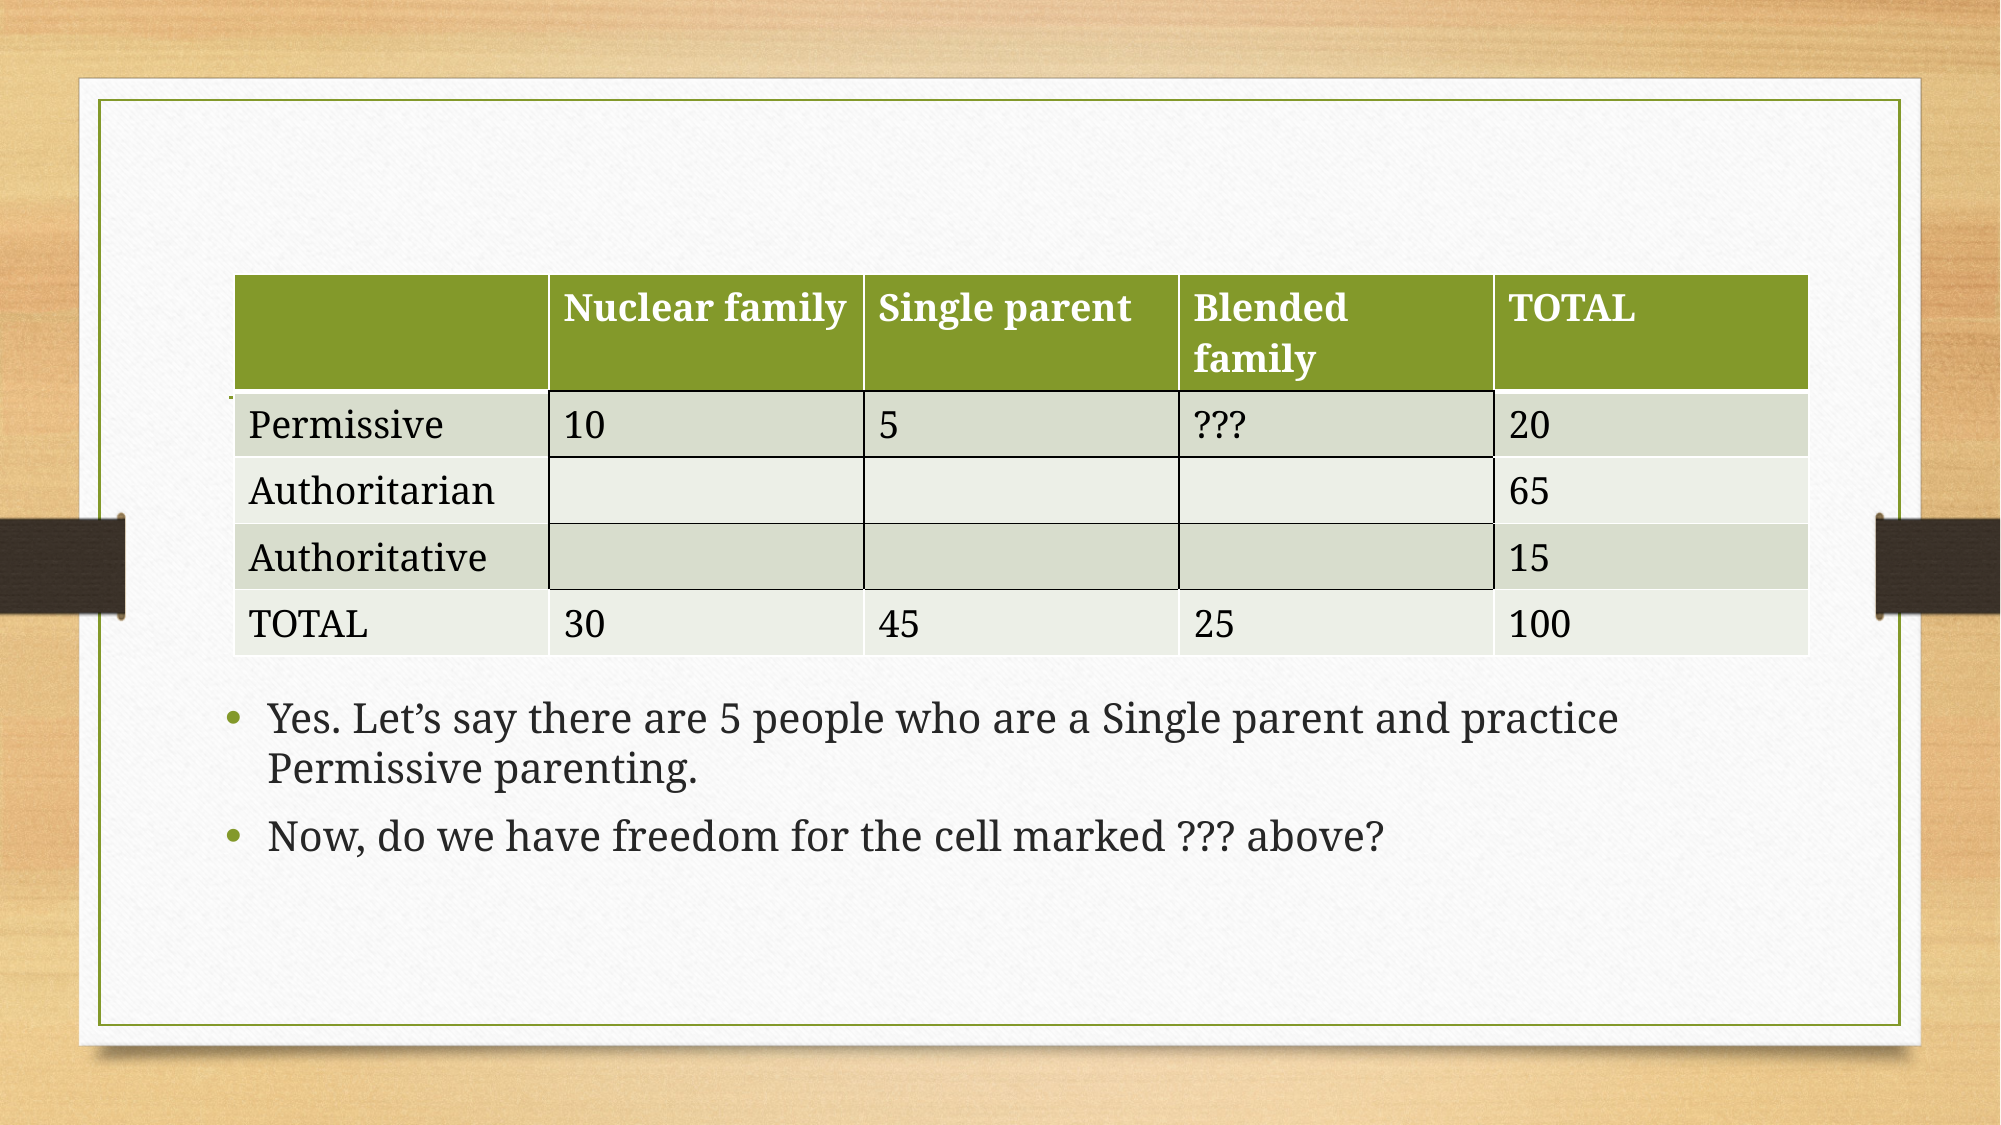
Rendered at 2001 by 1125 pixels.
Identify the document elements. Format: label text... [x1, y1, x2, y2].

table_header [235, 275, 548, 389]
table_cell [1180, 458, 1493, 523]
table_cell 45 [865, 590, 1178, 655]
table_header Nuclear family [550, 275, 863, 390]
table_cell 100 [1495, 590, 1808, 655]
table_cell 30 [550, 590, 863, 655]
table_header TOTAL [1495, 275, 1808, 389]
table_cell [865, 524, 1178, 589]
table_cell [550, 524, 863, 589]
table_cell [550, 458, 863, 523]
table_cell 5 [865, 392, 1178, 456]
table_cell 10 [550, 392, 863, 456]
table_cell [1180, 524, 1493, 589]
table_cell 15 [1495, 524, 1808, 589]
table_header Single parent [865, 275, 1178, 390]
table_cell Authoritarian [235, 458, 548, 523]
picture [0, 0, 2001, 1125]
table_cell 65 [1495, 458, 1808, 523]
table_cell Permissive [235, 394, 548, 456]
table_cell ??? [1180, 392, 1493, 456]
table_header Blended family [1180, 275, 1493, 390]
table_cell 20 [1495, 394, 1808, 456]
table_cell TOTAL [235, 590, 548, 655]
table_cell Authoritative [235, 524, 548, 589]
list Yes. Let’s say there are 5 people who are a Single parent and practice Permissive parenting. Now, do we have freedom for the cell marked ??? above? [210, 684, 1786, 868]
table_cell 25 [1180, 590, 1493, 655]
table_cell [865, 458, 1178, 523]
